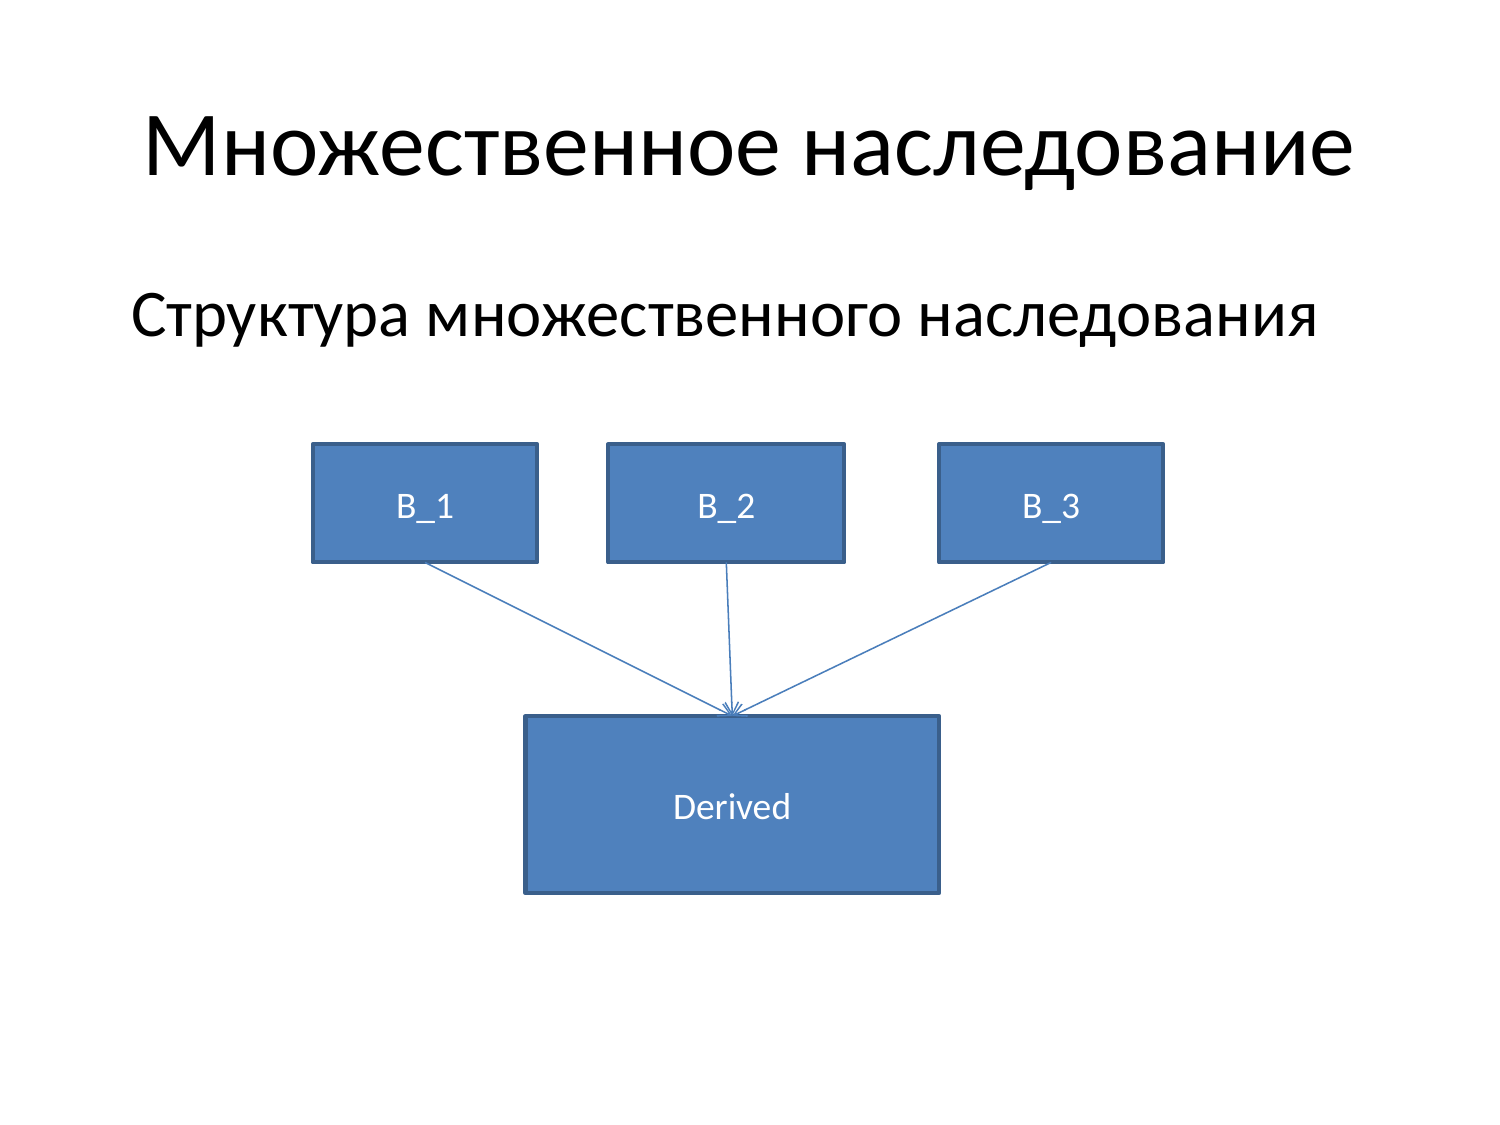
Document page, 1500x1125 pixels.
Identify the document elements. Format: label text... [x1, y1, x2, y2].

text_box В_1 [311, 442, 539, 564]
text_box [424, 562, 723, 717]
text_box Derived [523, 726, 941, 895]
text_box В_3 [937, 442, 1165, 564]
list Структура множественного наследования [75, 262, 1425, 1005]
title Множественное наследование [75, 45, 1425, 233]
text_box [732, 562, 1052, 717]
text_box В_2 [606, 442, 846, 560]
